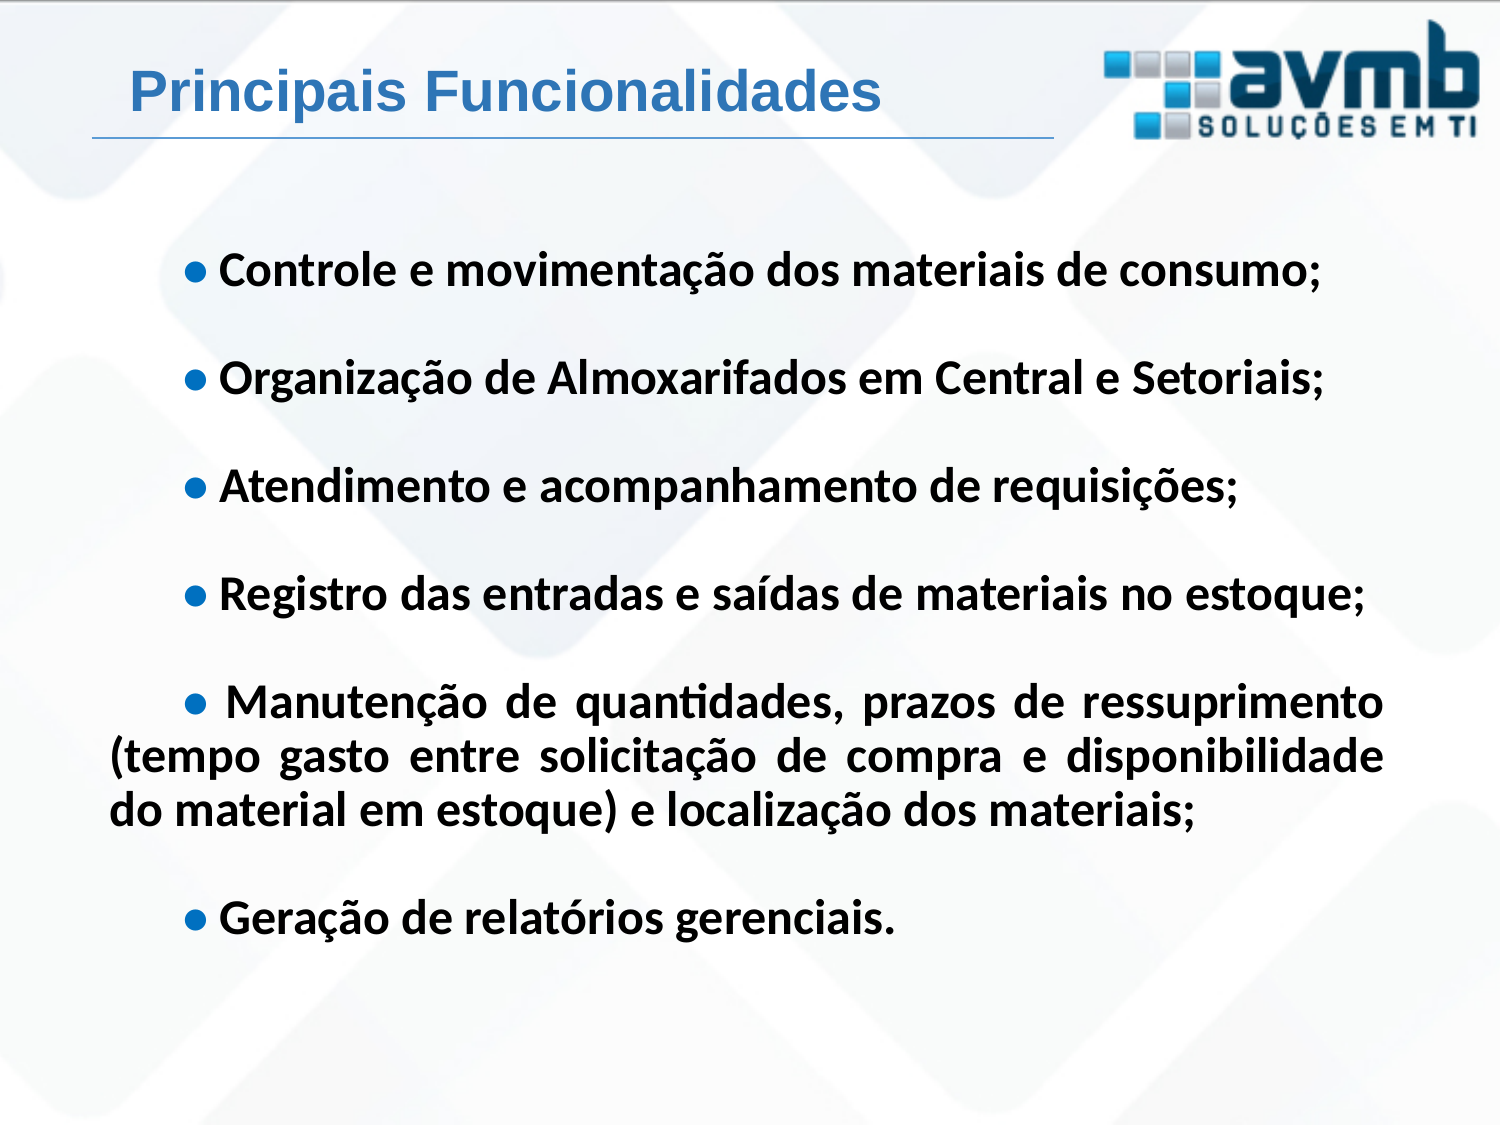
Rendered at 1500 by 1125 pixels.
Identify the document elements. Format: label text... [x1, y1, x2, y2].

picture [0, 0, 1500, 1125]
text_box • Controle e movimentação dos materiais de consumo; • Organização de Almoxarifados em Central e Setoriais; • Atendimento e acompanhamento de requisições; • Registro das entradas e saídas de materiais no estoque; • Manutenção de quantidades, prazos de ressuprimento (tempo gasto entre solicitação de compra e disponibilidade do material em estoque) e localização dos materiais; • Geração de relatórios gerenciais. [94, 235, 1401, 1018]
text_box Principais Funcionalidades [91, 54, 1398, 185]
